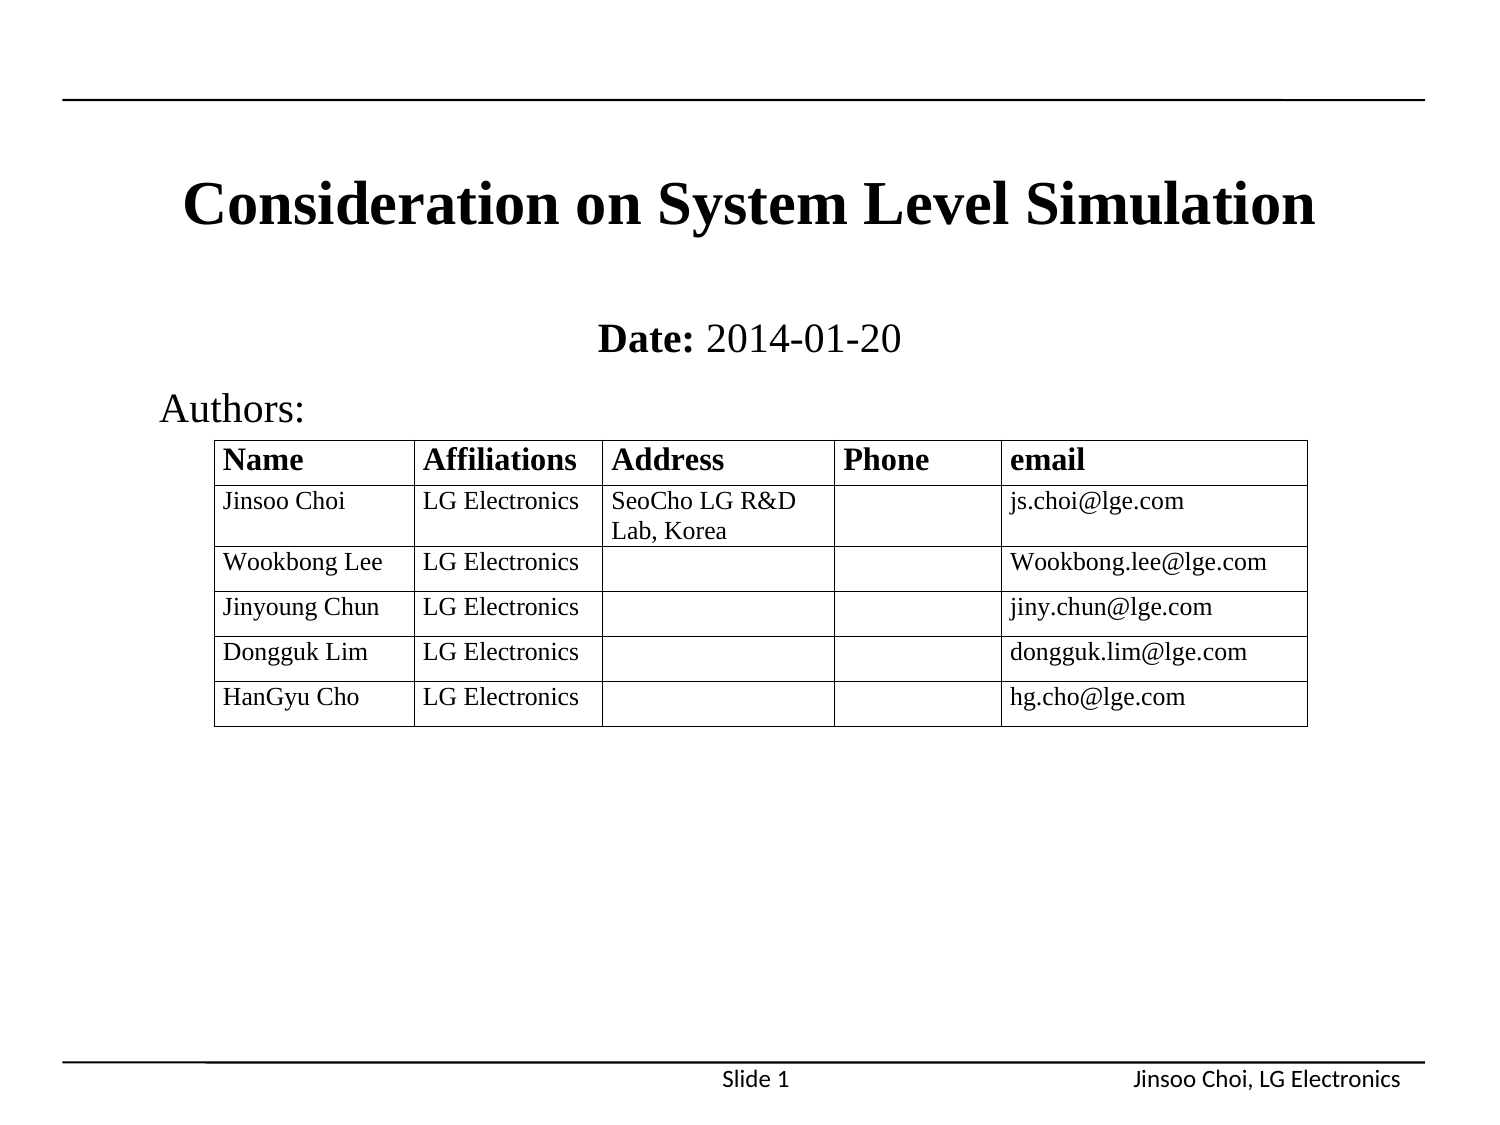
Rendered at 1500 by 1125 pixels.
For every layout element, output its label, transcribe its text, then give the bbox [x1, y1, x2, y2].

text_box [201, 439, 1372, 869]
title Consideration on System Level Simulation [58, 112, 1442, 288]
slide_number Slide 1 [712, 1061, 800, 1123]
footer Jinsoo Choi, LG Electronics [1124, 1061, 1402, 1093]
list Date: 2014-01-20 [112, 303, 1388, 369]
text_box Authors: [143, 372, 382, 436]
